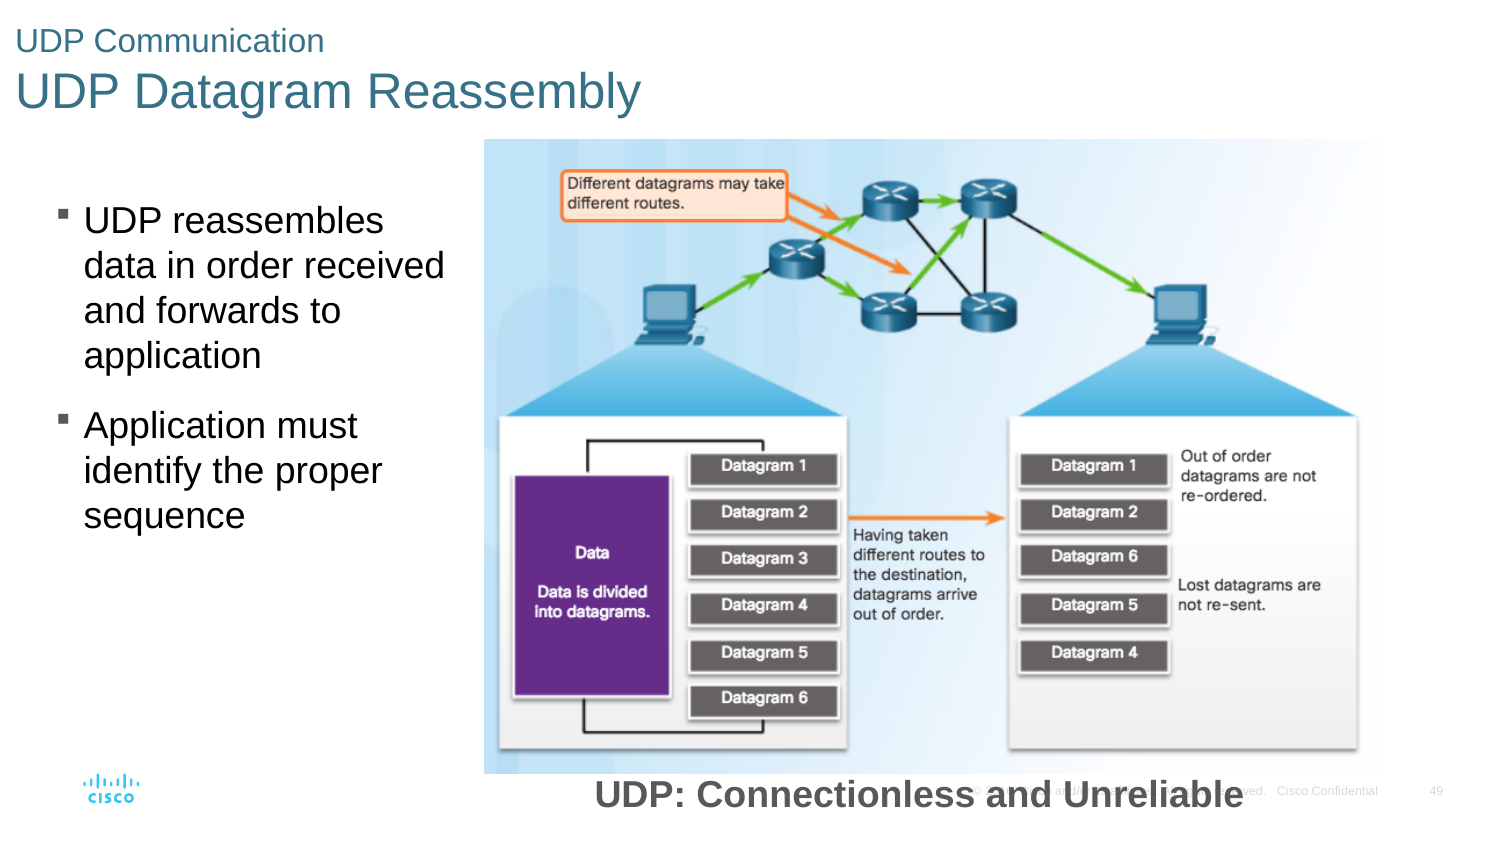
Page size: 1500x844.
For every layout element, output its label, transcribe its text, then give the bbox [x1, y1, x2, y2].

picture [483, 139, 1383, 774]
text_box UDP: Connectionless and Unreliable [579, 782, 1287, 823]
title UDP Communication UDP Datagram Reassembly [0, 6, 1500, 131]
list UDP reassembles data in order received and forwards to application Application must identify the proper sequence [40, 188, 485, 799]
